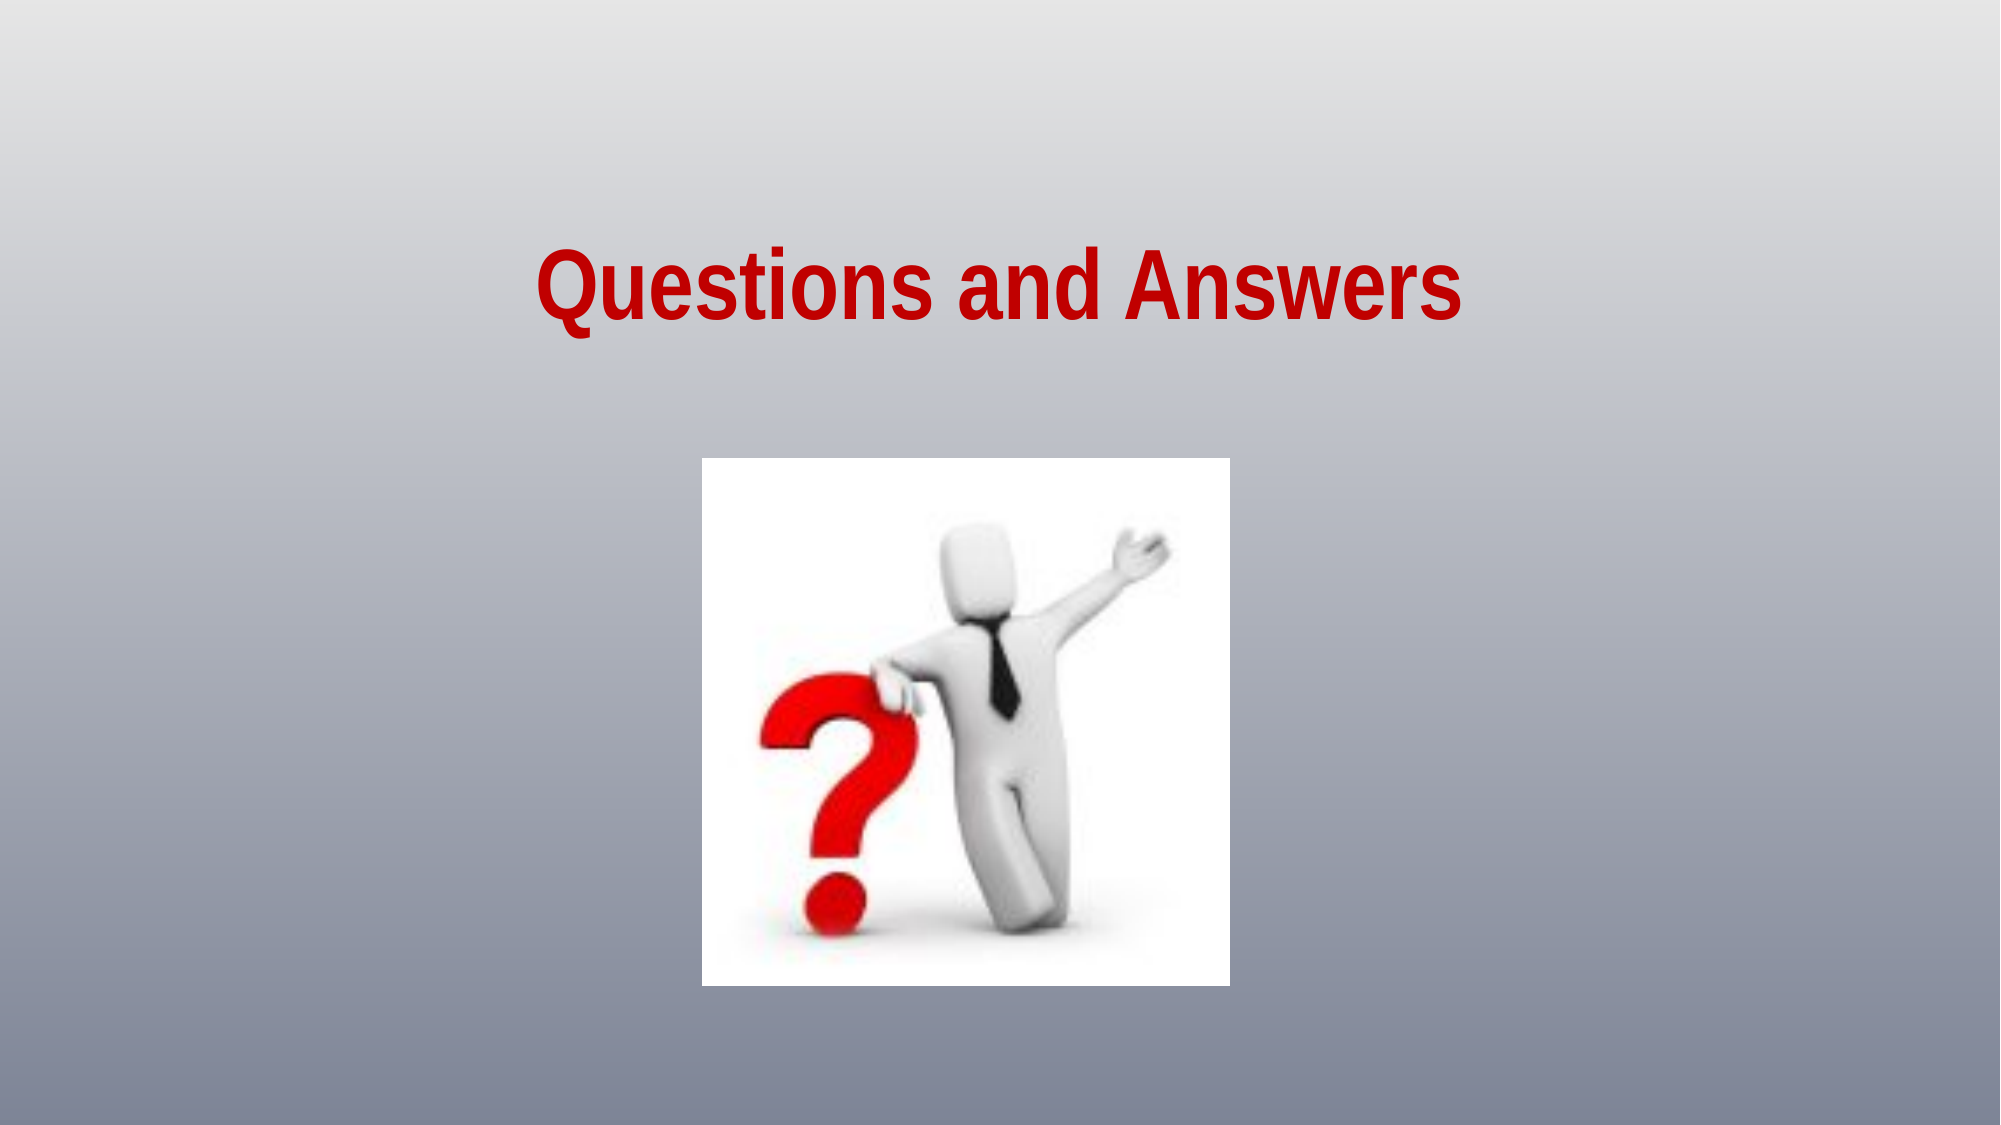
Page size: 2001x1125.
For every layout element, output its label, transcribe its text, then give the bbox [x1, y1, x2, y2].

text_box Questions and Answers [0, 205, 2000, 310]
picture [701, 458, 1230, 987]
